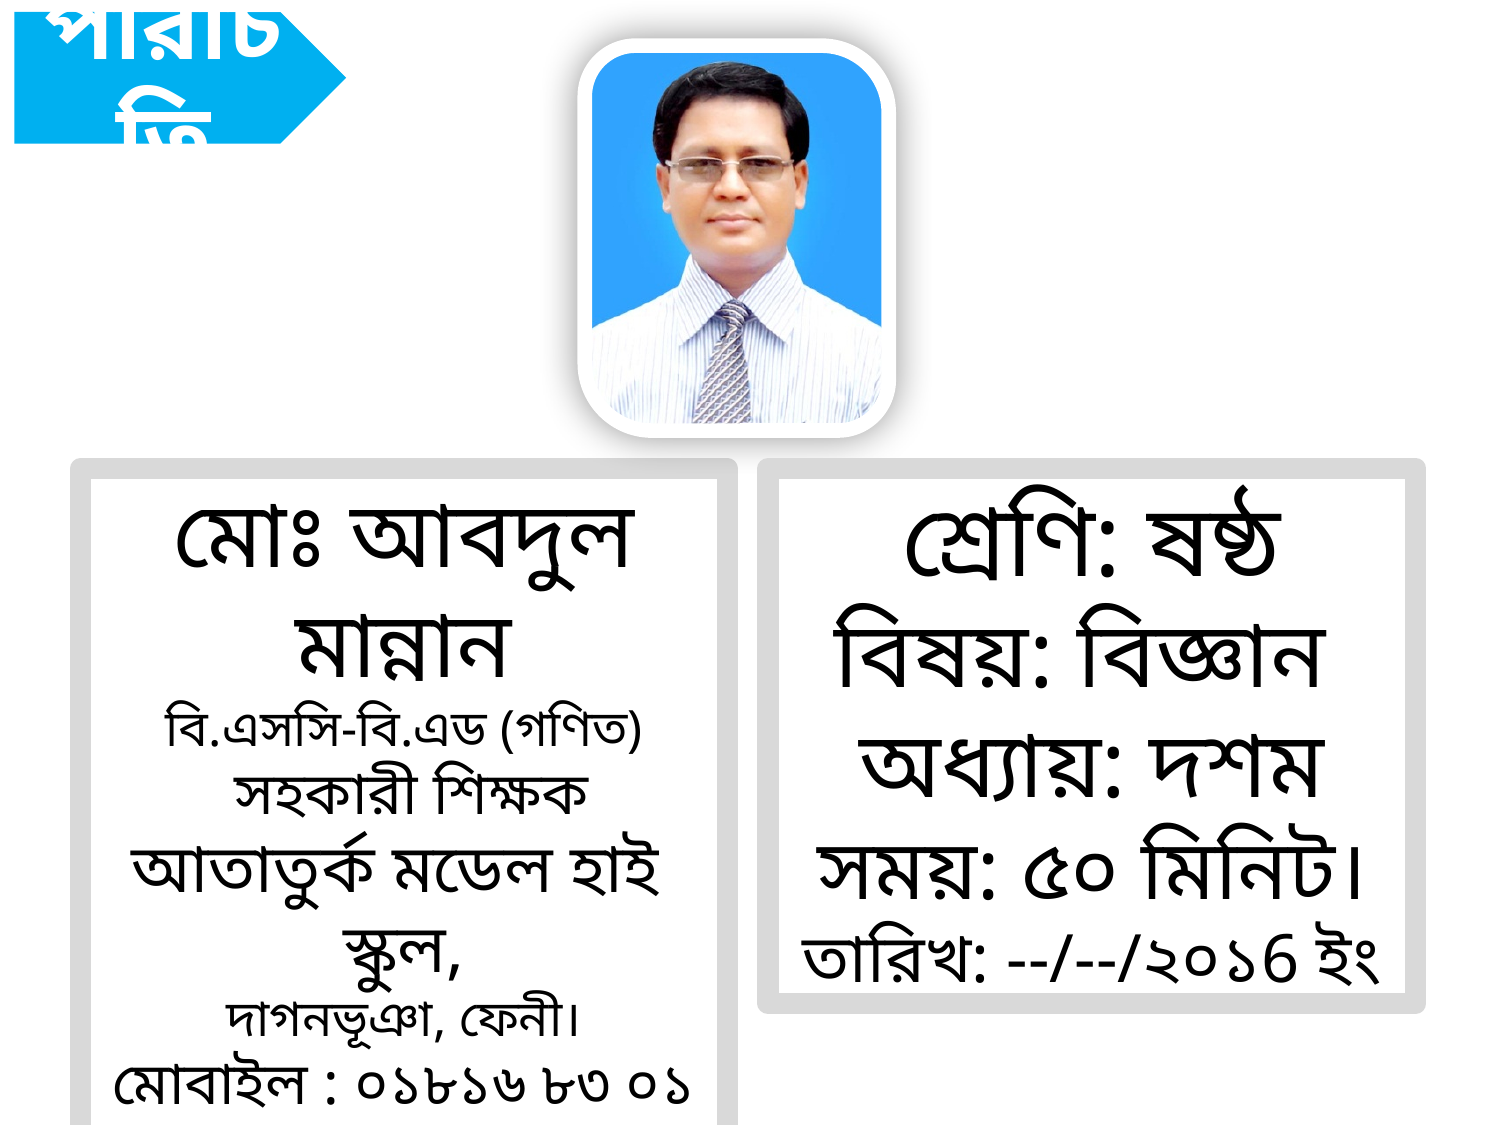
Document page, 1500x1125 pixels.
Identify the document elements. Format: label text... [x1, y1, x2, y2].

text_box শ্রেণি: ষষ্ঠ বিষয়: বিজ্ঞান অধ্যায়: দশম সময়: ৫০ মিনিট। তারিখ: --/--/২০১6 ইং [768, 468, 1416, 1004]
text_box মোঃ আবদুল মান্নান বি.এসসি-বি.এড (গণিত) সহকারী শিক্ষক আতাতুর্ক মডেল হাই স্কুল, দাগনভূঞা, ফেনী। মোবাইল : ০১৮১৬ ৮৩ ০১ ৫৫ E-mail: abdulmannanamhs@gmail.com [80, 468, 728, 1125]
text_box পরিচিতি [12, 9, 349, 146]
picture [584, 45, 889, 431]
